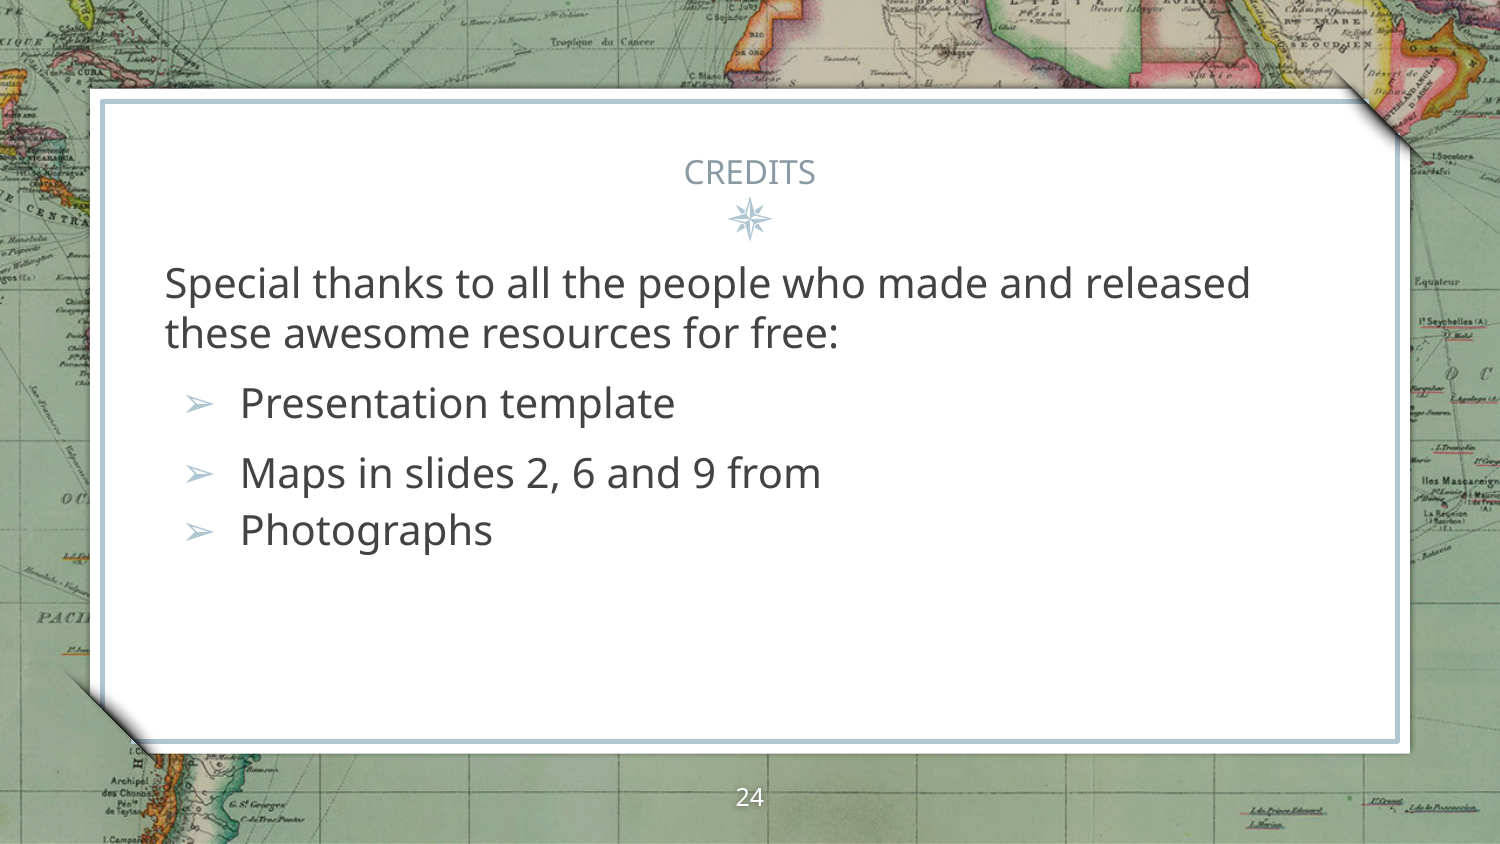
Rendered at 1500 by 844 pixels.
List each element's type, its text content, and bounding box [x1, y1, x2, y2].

slide_number 24 [705, 753, 795, 844]
list Special thanks to all the people who made and released these awesome resources for free: Presentation template Maps in slides 2, 6 and 9 from Photographs [164, 256, 1336, 710]
title CREDITS [164, 101, 1336, 192]
picture [0, 0, 1500, 844]
